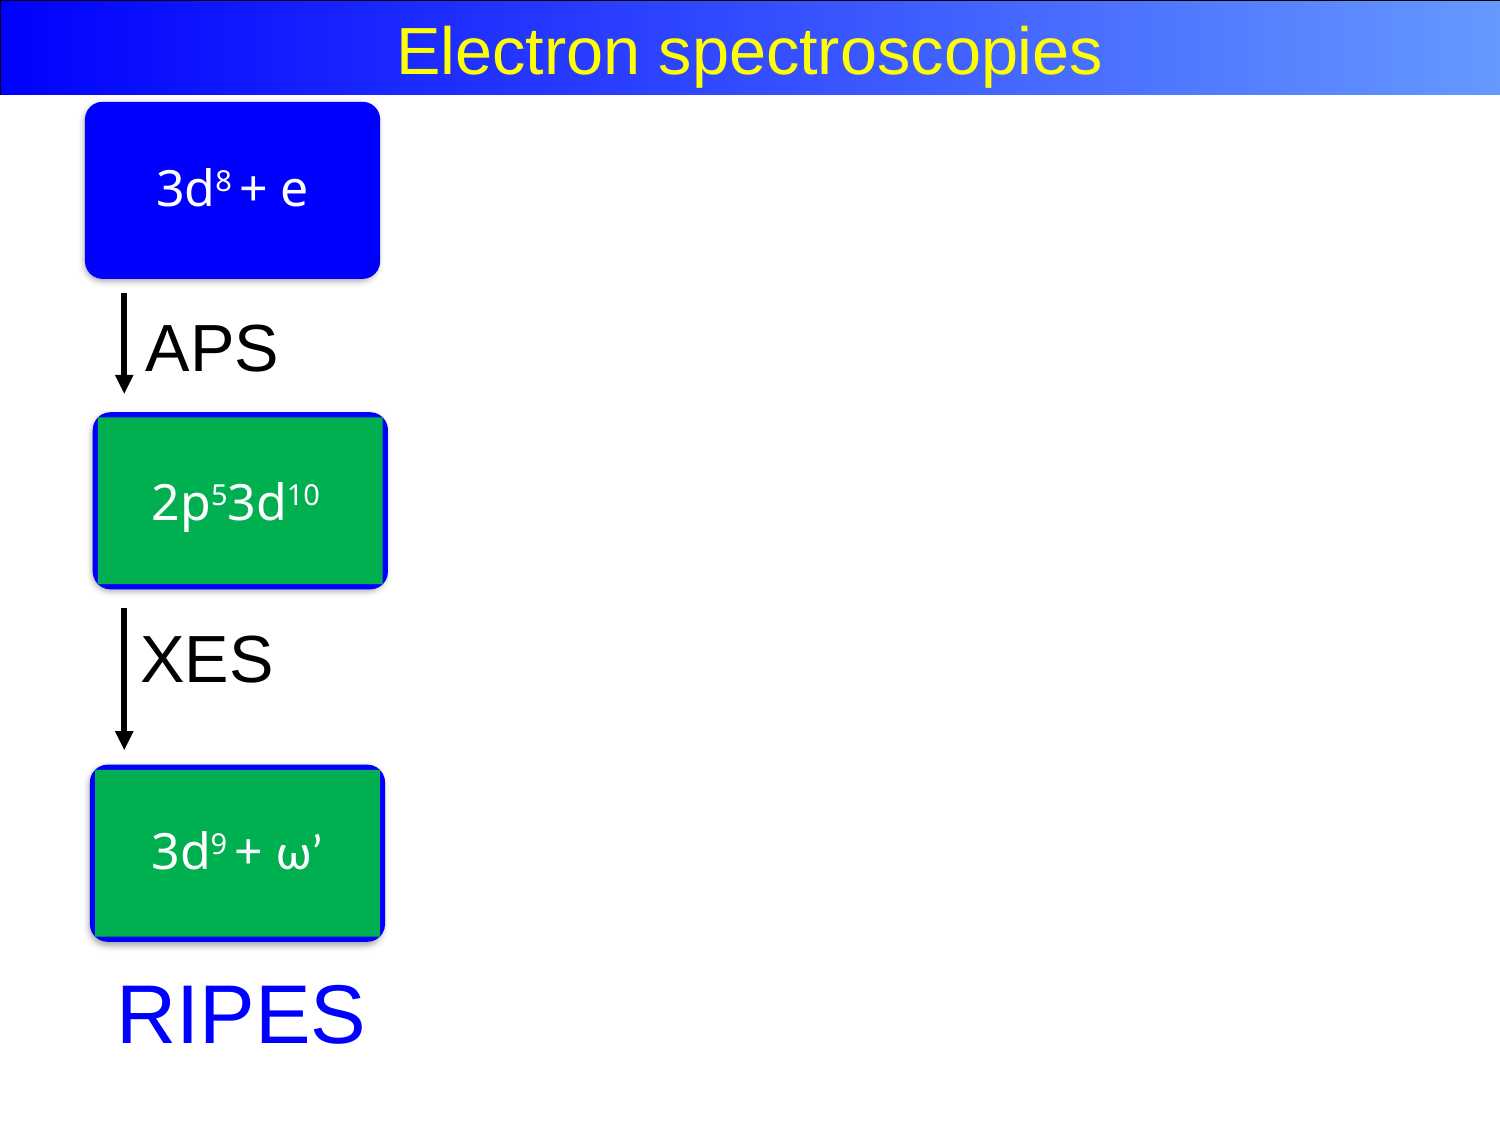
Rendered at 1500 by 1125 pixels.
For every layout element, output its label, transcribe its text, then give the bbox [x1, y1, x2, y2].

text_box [89, 764, 386, 943]
text_box Electron spectroscopies [0, 0, 1500, 95]
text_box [92, 411, 389, 590]
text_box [84, 101, 381, 280]
text_box XES [127, 608, 289, 703]
text_box RIPES [101, 952, 382, 1068]
text_box APS [130, 297, 295, 393]
